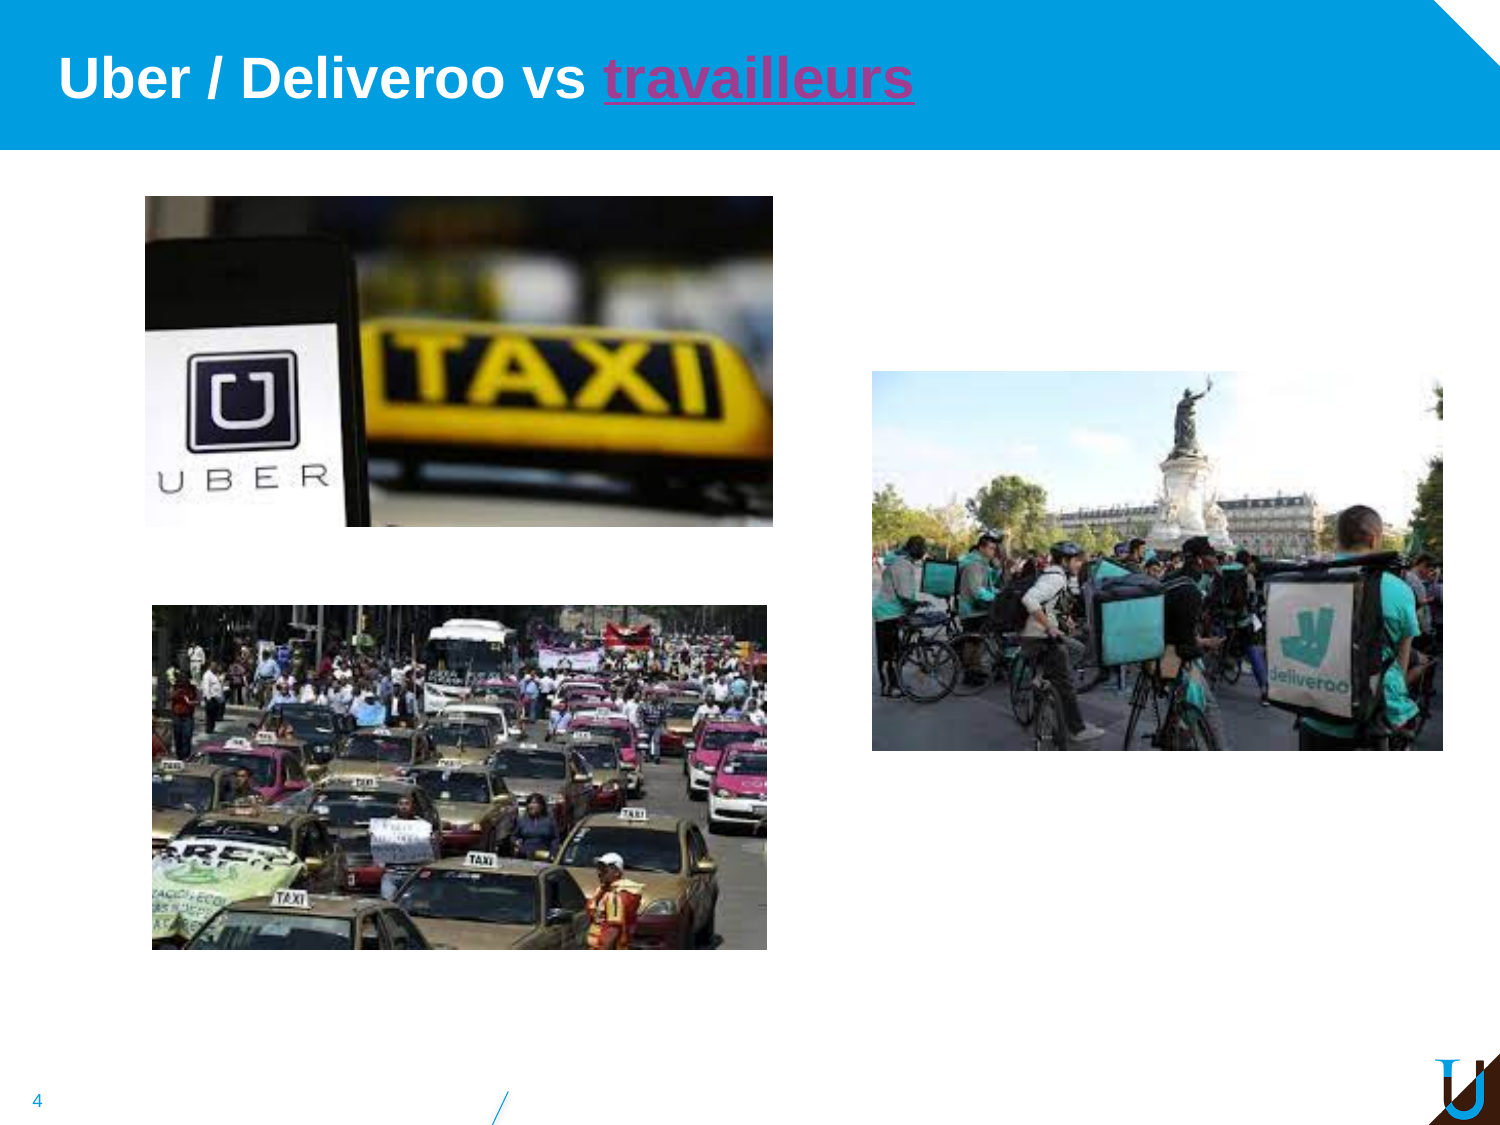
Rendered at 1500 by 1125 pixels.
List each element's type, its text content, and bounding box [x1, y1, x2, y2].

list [152, 605, 767, 950]
slide_number 4 [0, 1074, 75, 1125]
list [144, 196, 774, 528]
title Uber / Deliveroo vs travailleurs [0, 0, 1425, 150]
picture [871, 370, 1443, 751]
picture [1425, 1050, 1500, 1125]
